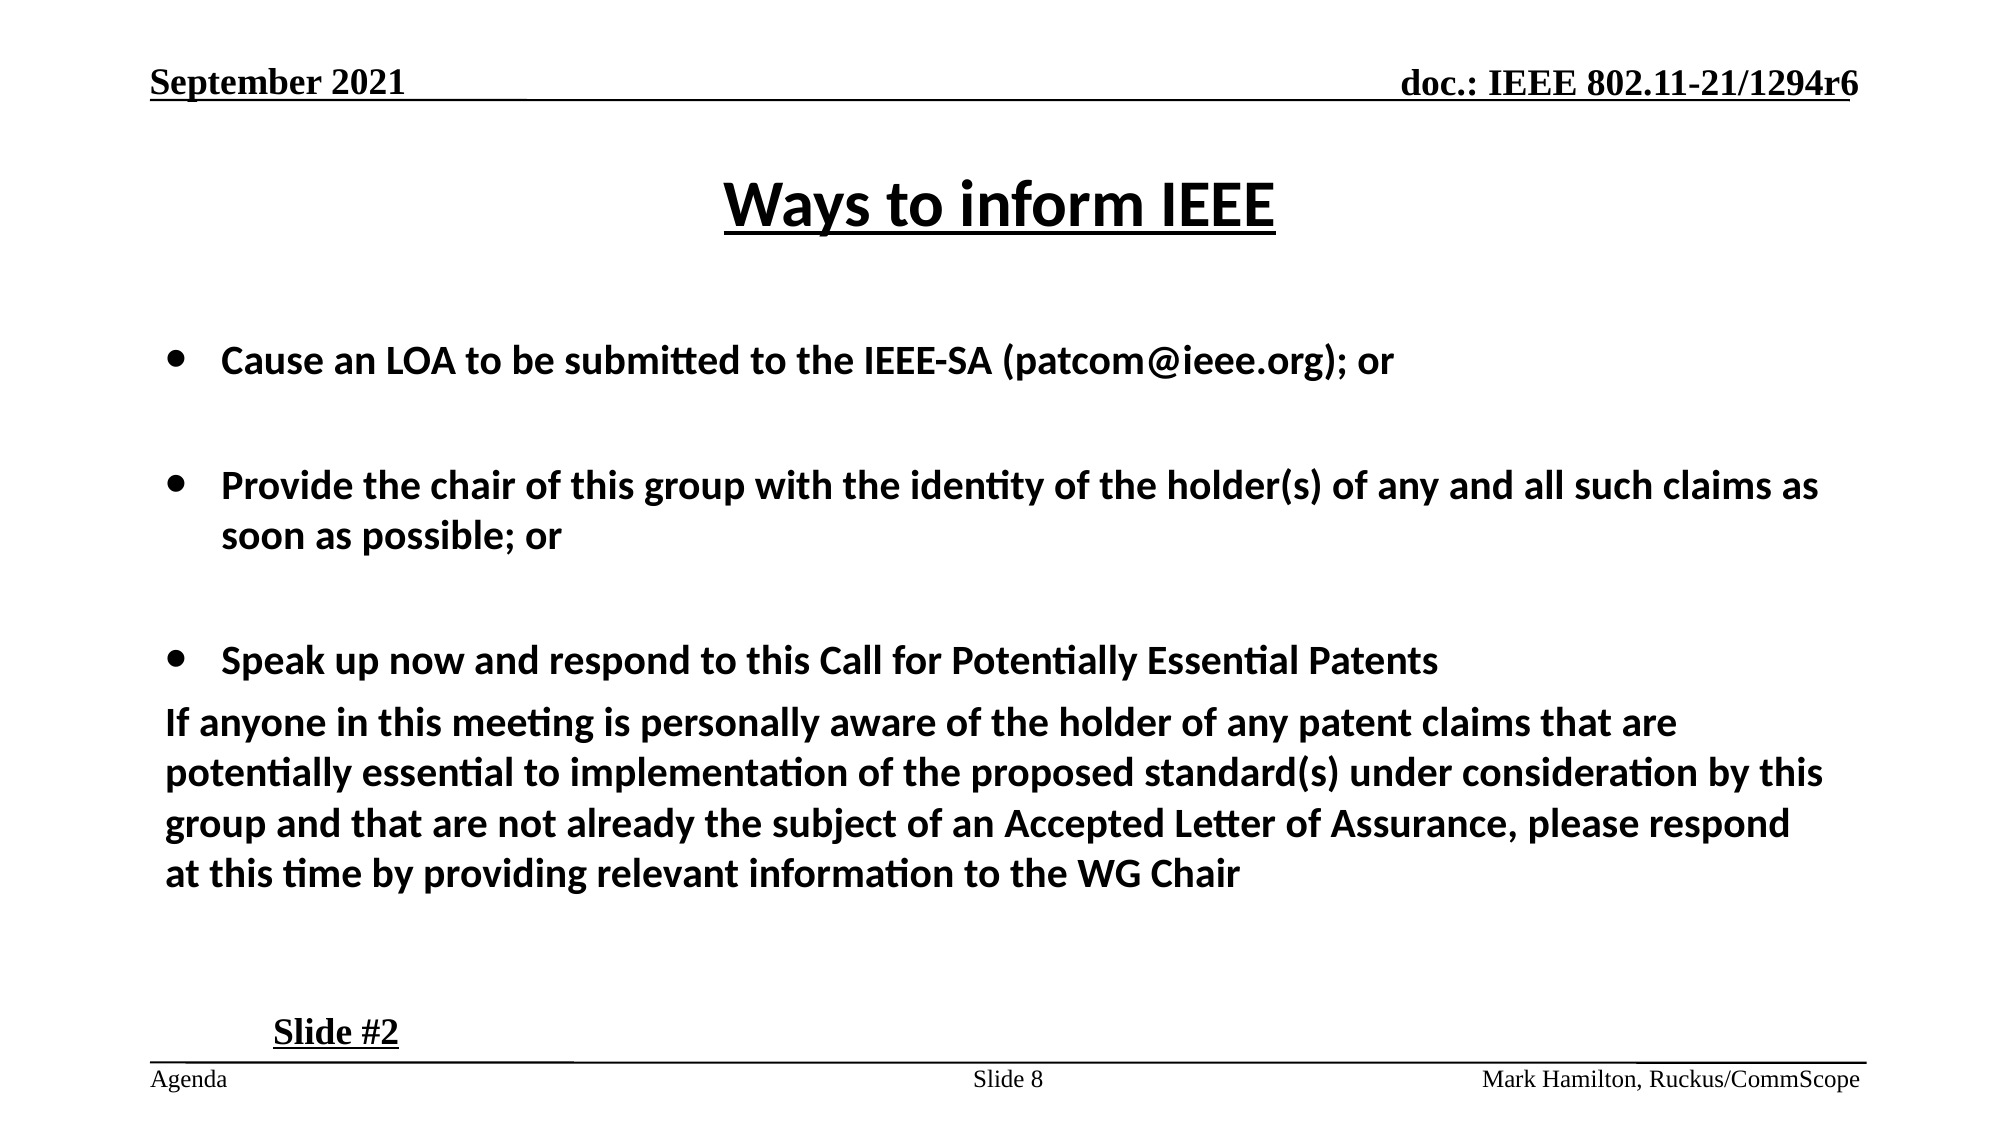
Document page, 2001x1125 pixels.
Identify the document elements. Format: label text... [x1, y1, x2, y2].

slide_number Slide 8 [950, 1061, 1067, 1123]
text_box Slide #2 [258, 999, 415, 1060]
list Cause an LOA to be submitted to the IEEE-SA (patcom@ieee.org); or Provide the chair of this group with the identity of the holder(s) of any and all such claims as soon as possible; or Speak up now and respond to this Call for Potentially Essential Patents If anyone in this meeting is personally aware of the holder of any patent claims that are potentially essential to implementation of the proposed standard(s) under consideration by this group and that are not already the subject of an Accepted Letter of Assurance, please respond at this time by providing relevant information to the WG Chair [149, 324, 1850, 1000]
title Ways to inform IEEE [149, 112, 1850, 288]
